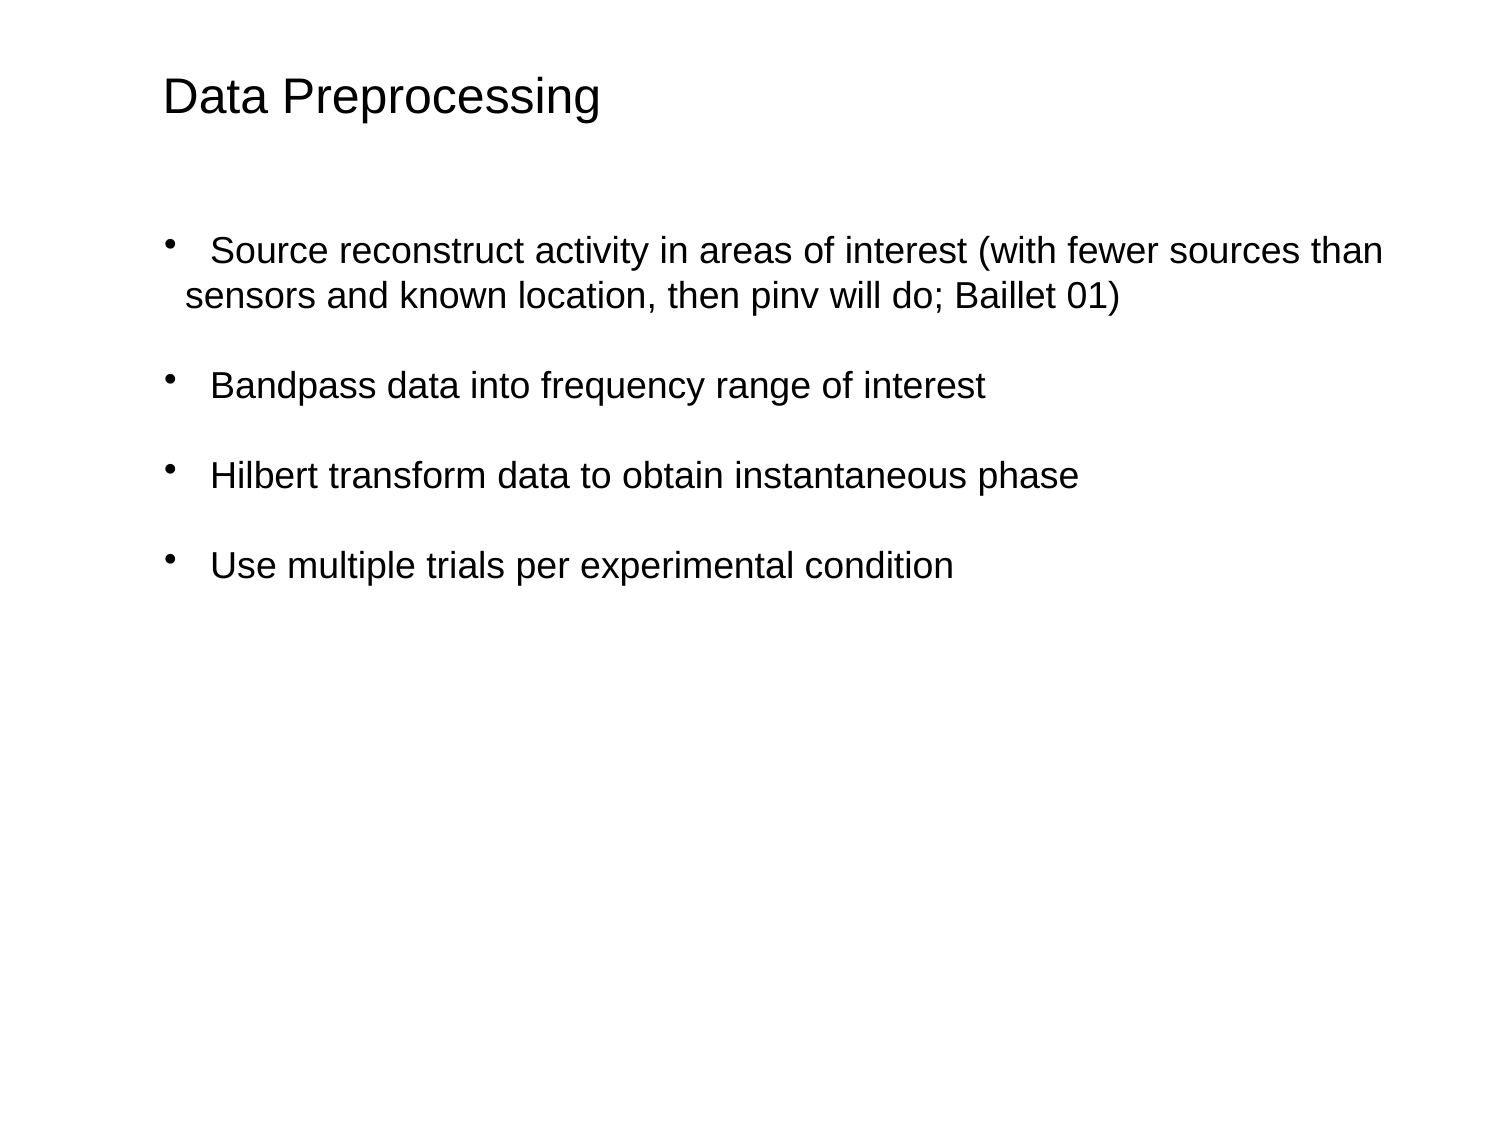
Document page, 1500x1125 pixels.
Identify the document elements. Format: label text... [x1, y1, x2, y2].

text_box Data Preprocessing [147, 56, 617, 132]
text_box Source reconstruct activity in areas of interest (with fewer sources than sensors and known location, then pinv will do; Baillet 01) Bandpass data into frequency range of interest Hilbert transform data to obtain instantaneous phase Use multiple trials per experimental condition [149, 218, 1410, 729]
